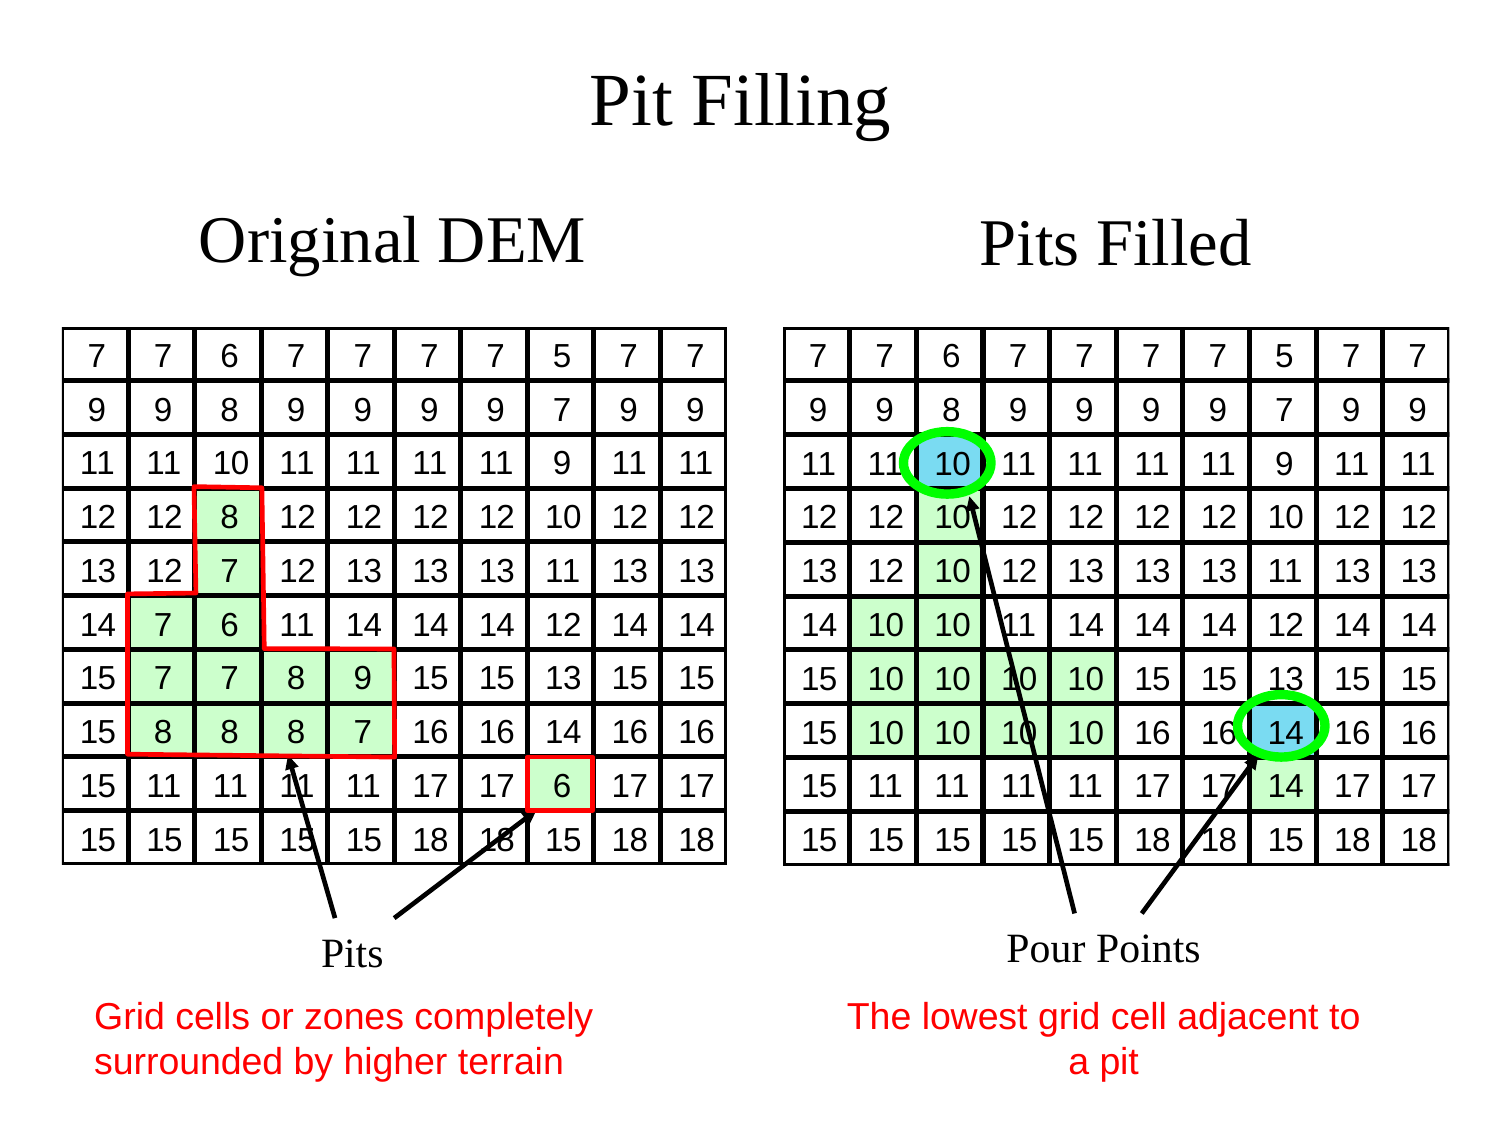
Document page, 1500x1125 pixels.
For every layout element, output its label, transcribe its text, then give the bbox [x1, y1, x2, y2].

text_box Pits Filled [783, 126, 1449, 325]
text_box Pour Points [991, 913, 1216, 979]
text_box Pits [306, 918, 399, 983]
text_box Original DEM [62, 123, 724, 325]
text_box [782, 326, 1453, 868]
title Pit Filling [378, 29, 1122, 162]
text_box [61, 326, 730, 868]
text_box The lowest grid cell adjacent to a pit [830, 984, 1377, 1089]
text_box Grid cells or zones completely surrounded by higher terrain [79, 984, 626, 1089]
